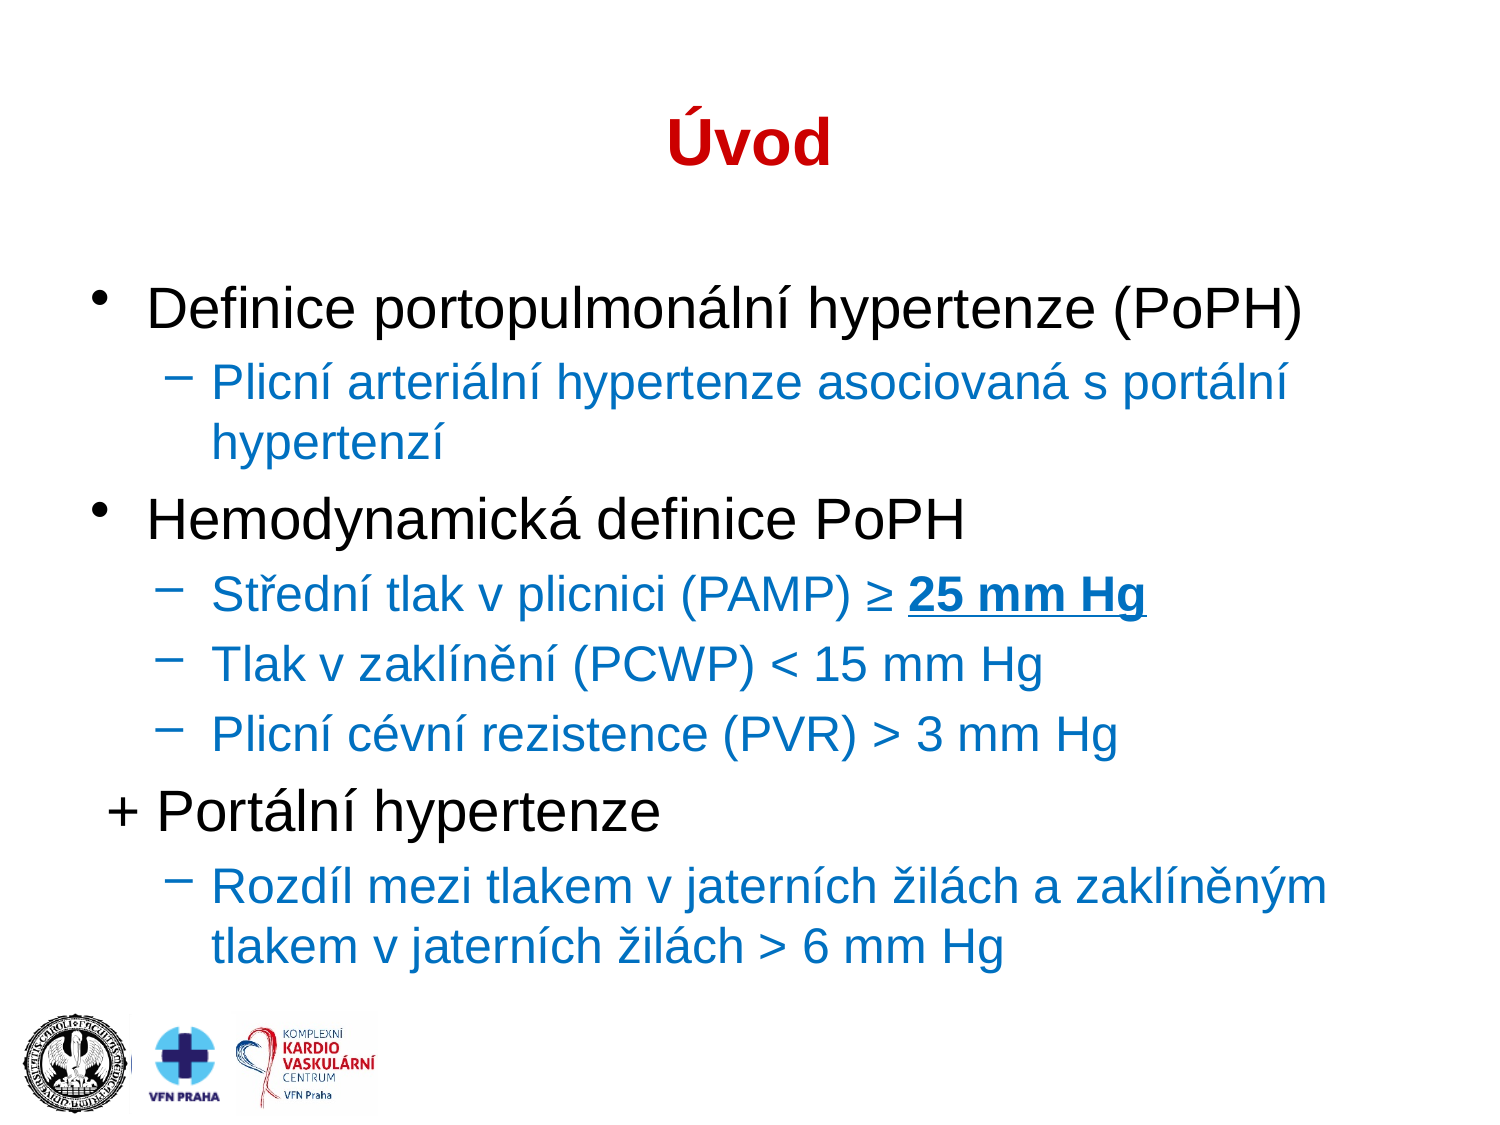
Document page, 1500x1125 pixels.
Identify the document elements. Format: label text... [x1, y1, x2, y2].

title Úvod [75, 45, 1425, 233]
list Definice portopulmonální hypertenze (PoPH) Plicní arteriální hypertenze asociovaná s portální hypertenzí Hemodynamická definice PoPH Střední tlak v plicnici (PAMP) ≥ 25 mm Hg Tlak v zaklínění (PCWP) < 15 mm Hg Plicní cévní rezistence (PVR) > 3 mm Hg + Portální hypertenze Rozdíl mezi tlakem v jaterních žilách a zaklíněným tlakem v jaterních žilách > 6 mm Hg [75, 262, 1425, 1005]
picture [129, 1011, 378, 1117]
